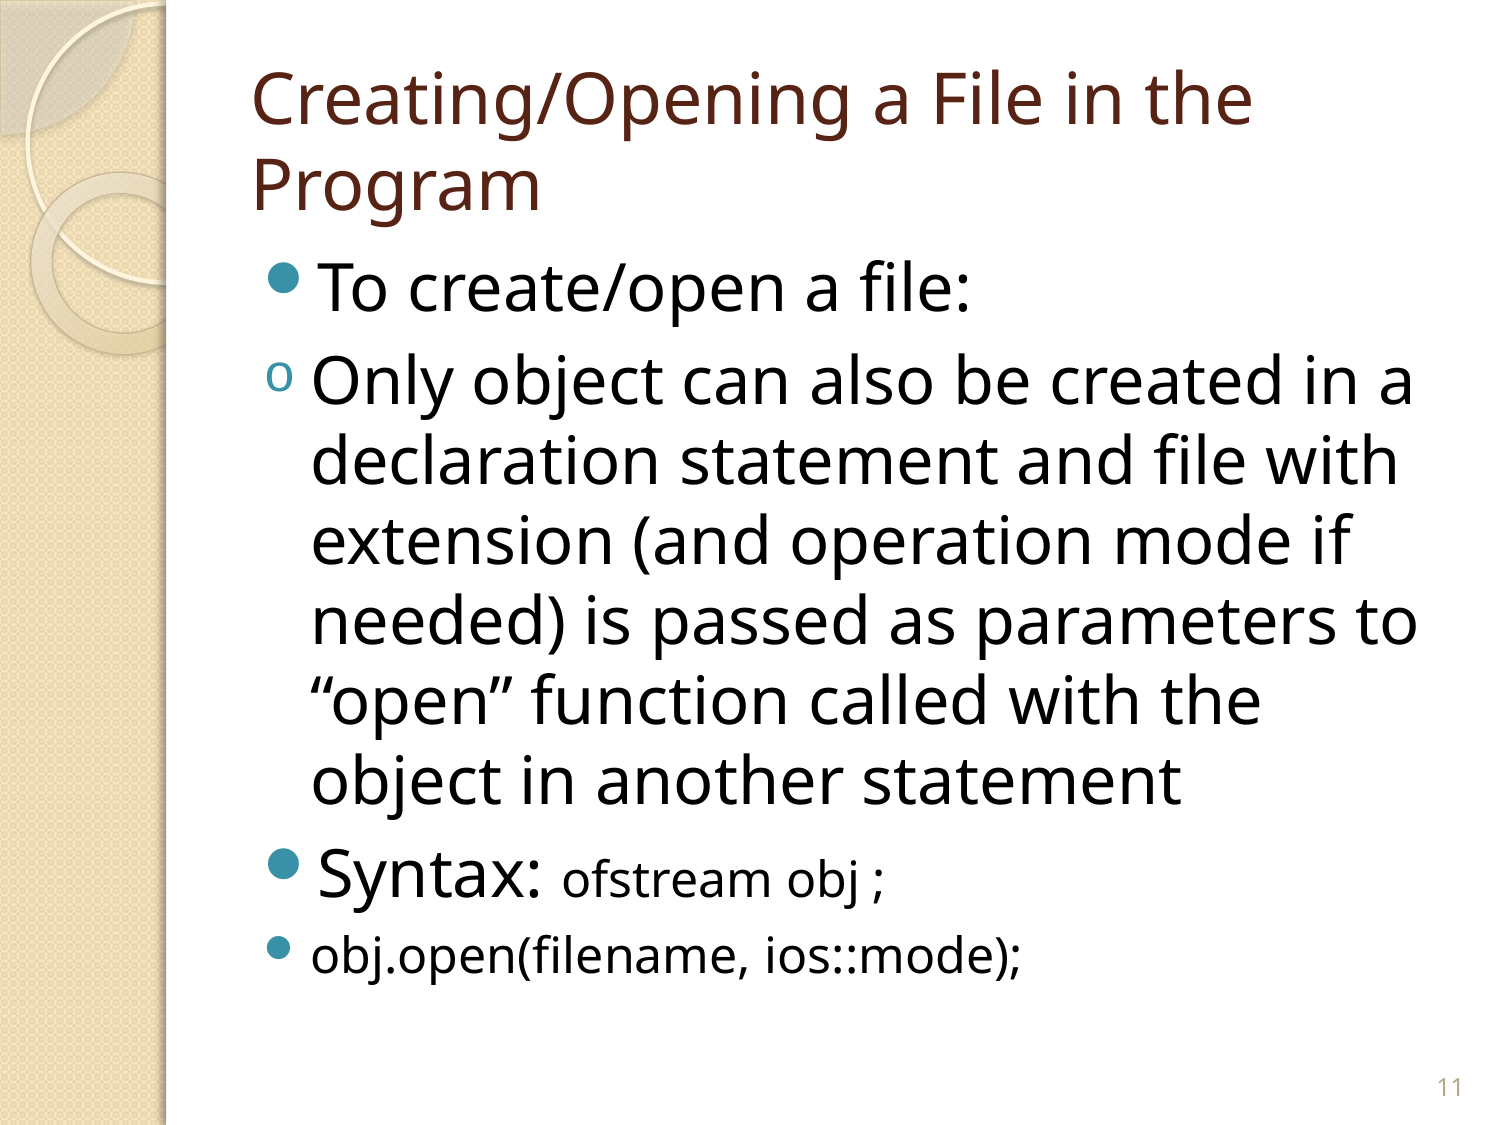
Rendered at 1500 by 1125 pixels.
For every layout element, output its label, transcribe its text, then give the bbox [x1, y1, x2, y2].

list To create/open a file: Only object can also be created in a declaration statement and file with extension (and operation mode if needed) is passed as parameters to “open” function called with the object in another statement Syntax: ofstream obj ; obj.open(filename, ios::mode); [235, 237, 1466, 1025]
title Creating/Opening a File in the Program [235, 45, 1466, 233]
slide_number 11 [1413, 1034, 1488, 1113]
